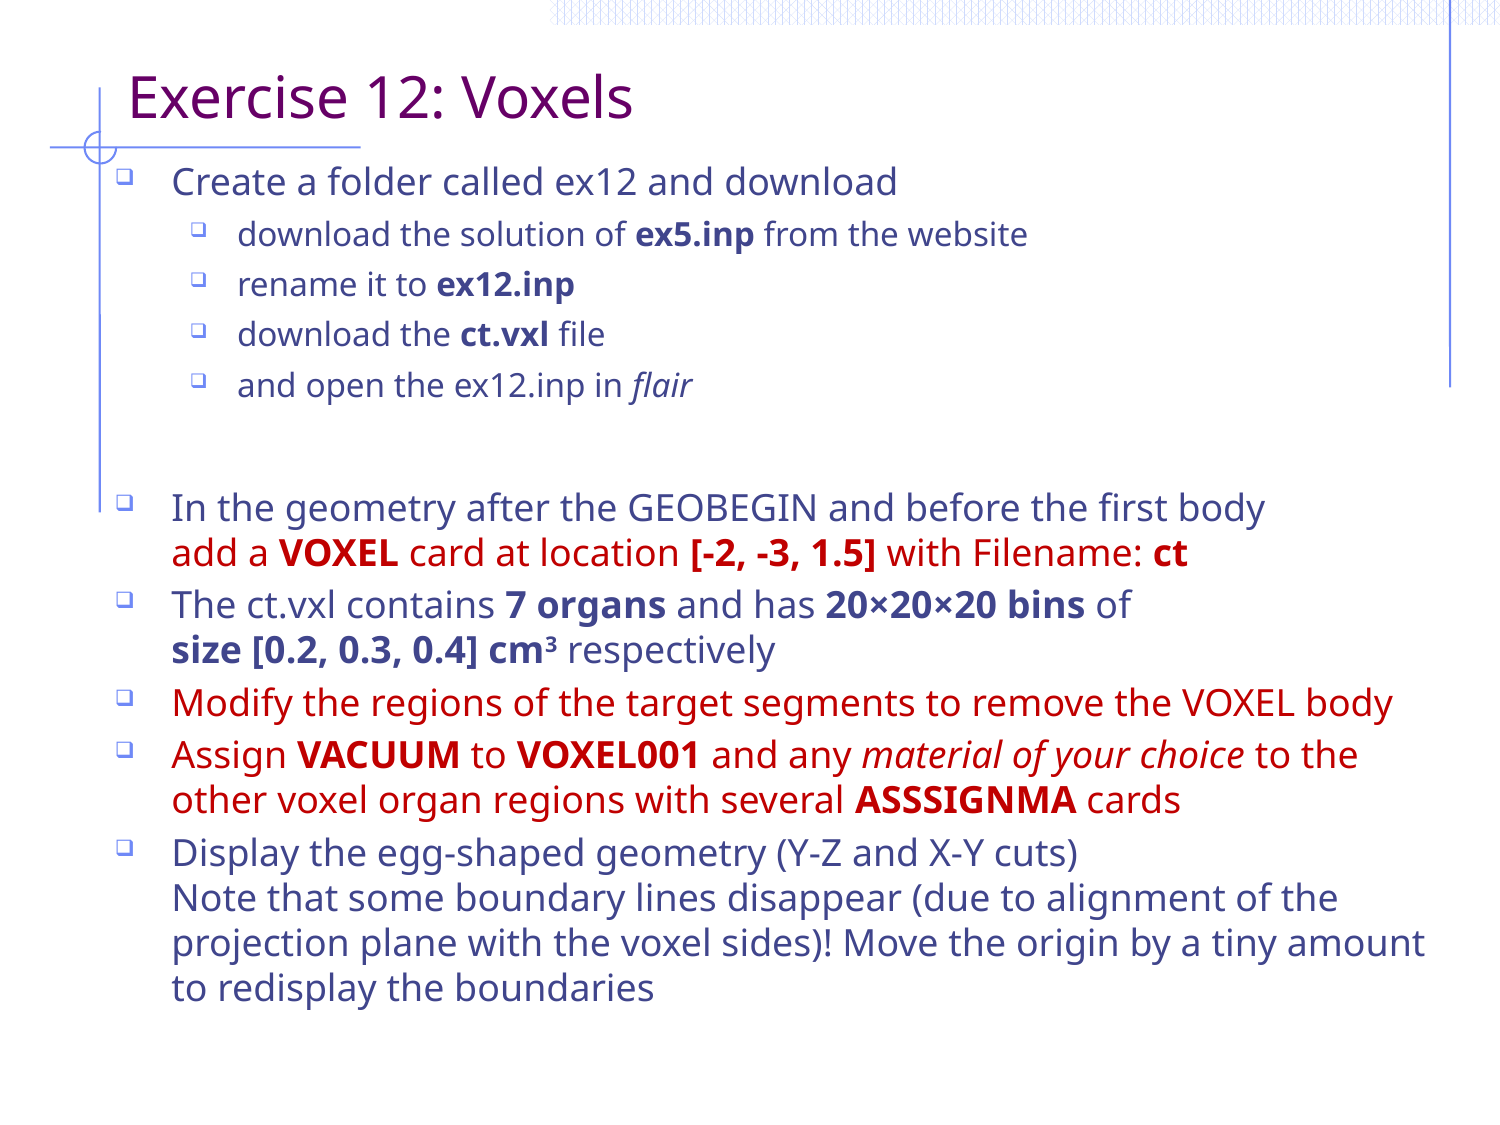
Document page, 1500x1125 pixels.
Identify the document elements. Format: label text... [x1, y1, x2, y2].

text_box Exercise 12: Voxels [112, 37, 1388, 138]
list Create a folder called ex12 and download download the solution of ex5.inp from the website rename it to ex12.inp download the ct.vxl file and open the ex12.inp in flair In the geometry after the GEOBEGIN and before the first body add a VOXEL card at location [-2, -3, 1.5] with Filename: ct The ct.vxl contains 7 organs and has 20×20×20 bins of size [0.2, 0.3, 0.4] cm3 respectively Modify the regions of the target segments to remove the VOXEL body Assign VACUUM to VOXEL001 and any material of your choice to the other voxel organ regions with several ASSSIGNMA cards Display the egg-shaped geometry (Y-Z and X-Y cuts) Note that some boundary lines disappear (due to alignment of the projection plane with the voxel sides)! Move the origin by a tiny amount to redisplay the boundaries [99, 149, 1451, 1026]
